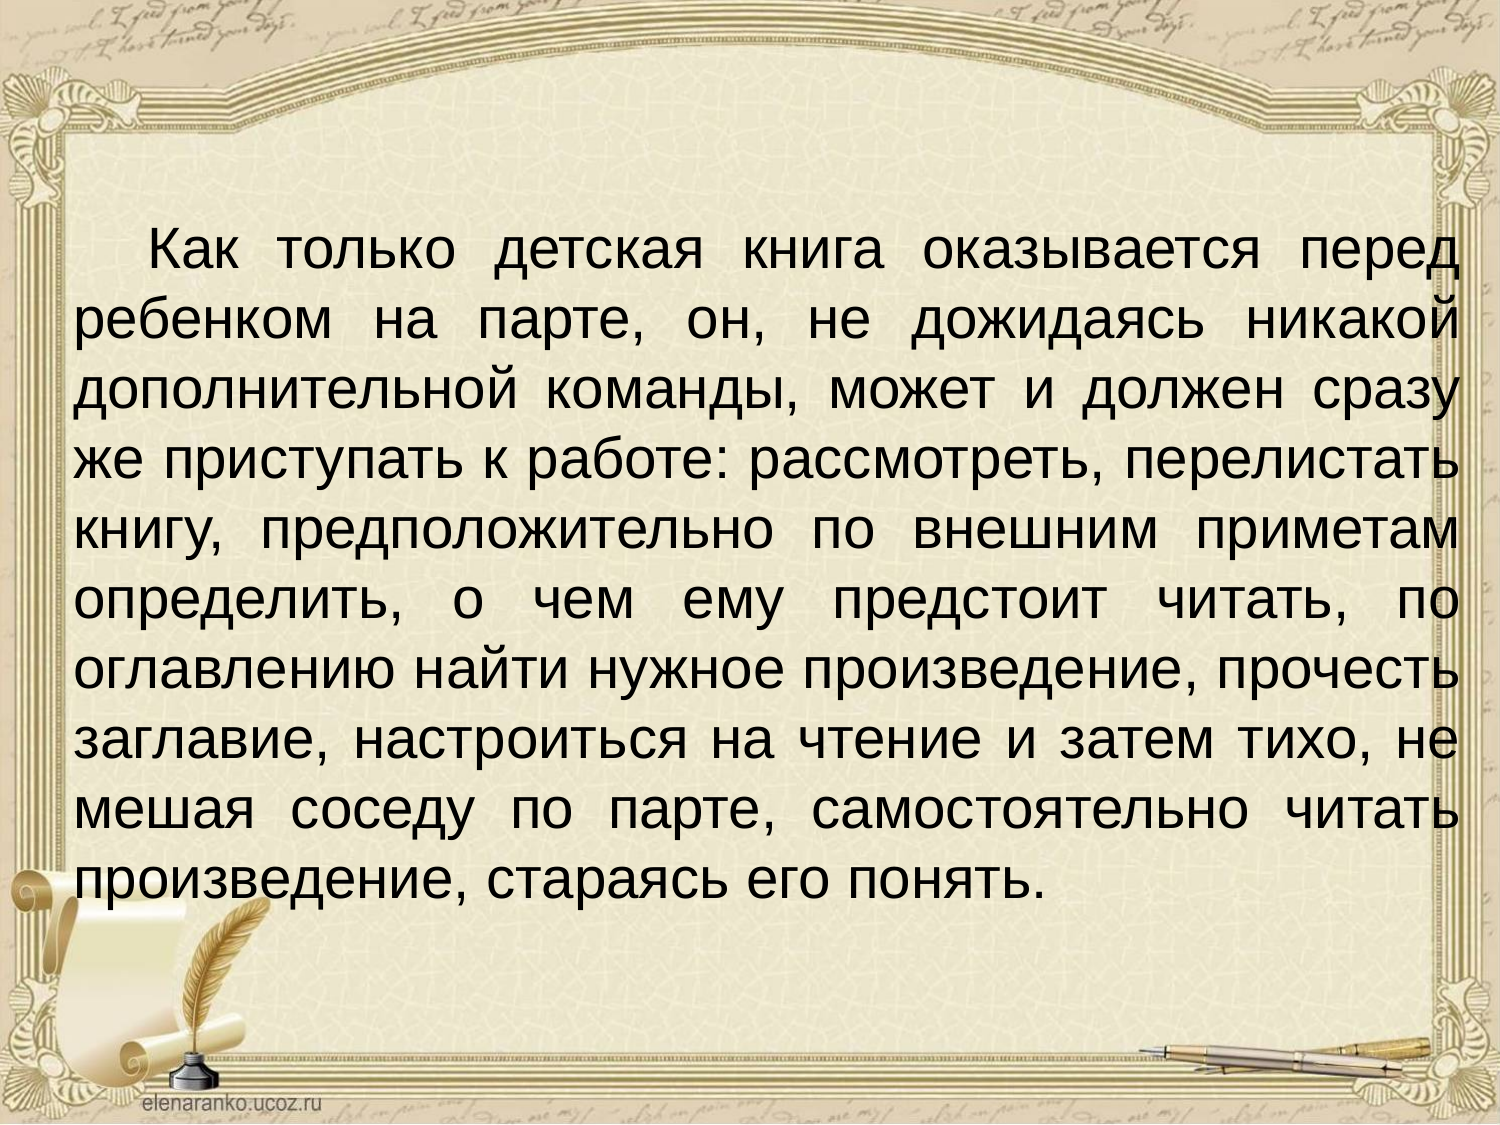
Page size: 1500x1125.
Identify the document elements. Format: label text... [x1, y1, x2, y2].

picture [0, 0, 1500, 1125]
text_box Как только детская книга оказывается перед ребенком на парте, он, не дожидаясь никакой дополнительной команды, может и должен сразу же приступать к работе: рассмотреть, перелистать книгу, предположительно по внешним приметам определить, о чем ему предстоит читать, по оглавлению найти нужное произведение, прочесть заглавие, настроиться на чтение и затем тихо, не мешая соседу по парте, самостоятельно читать произ­ведение, стараясь его понять. [58, 203, 1477, 918]
